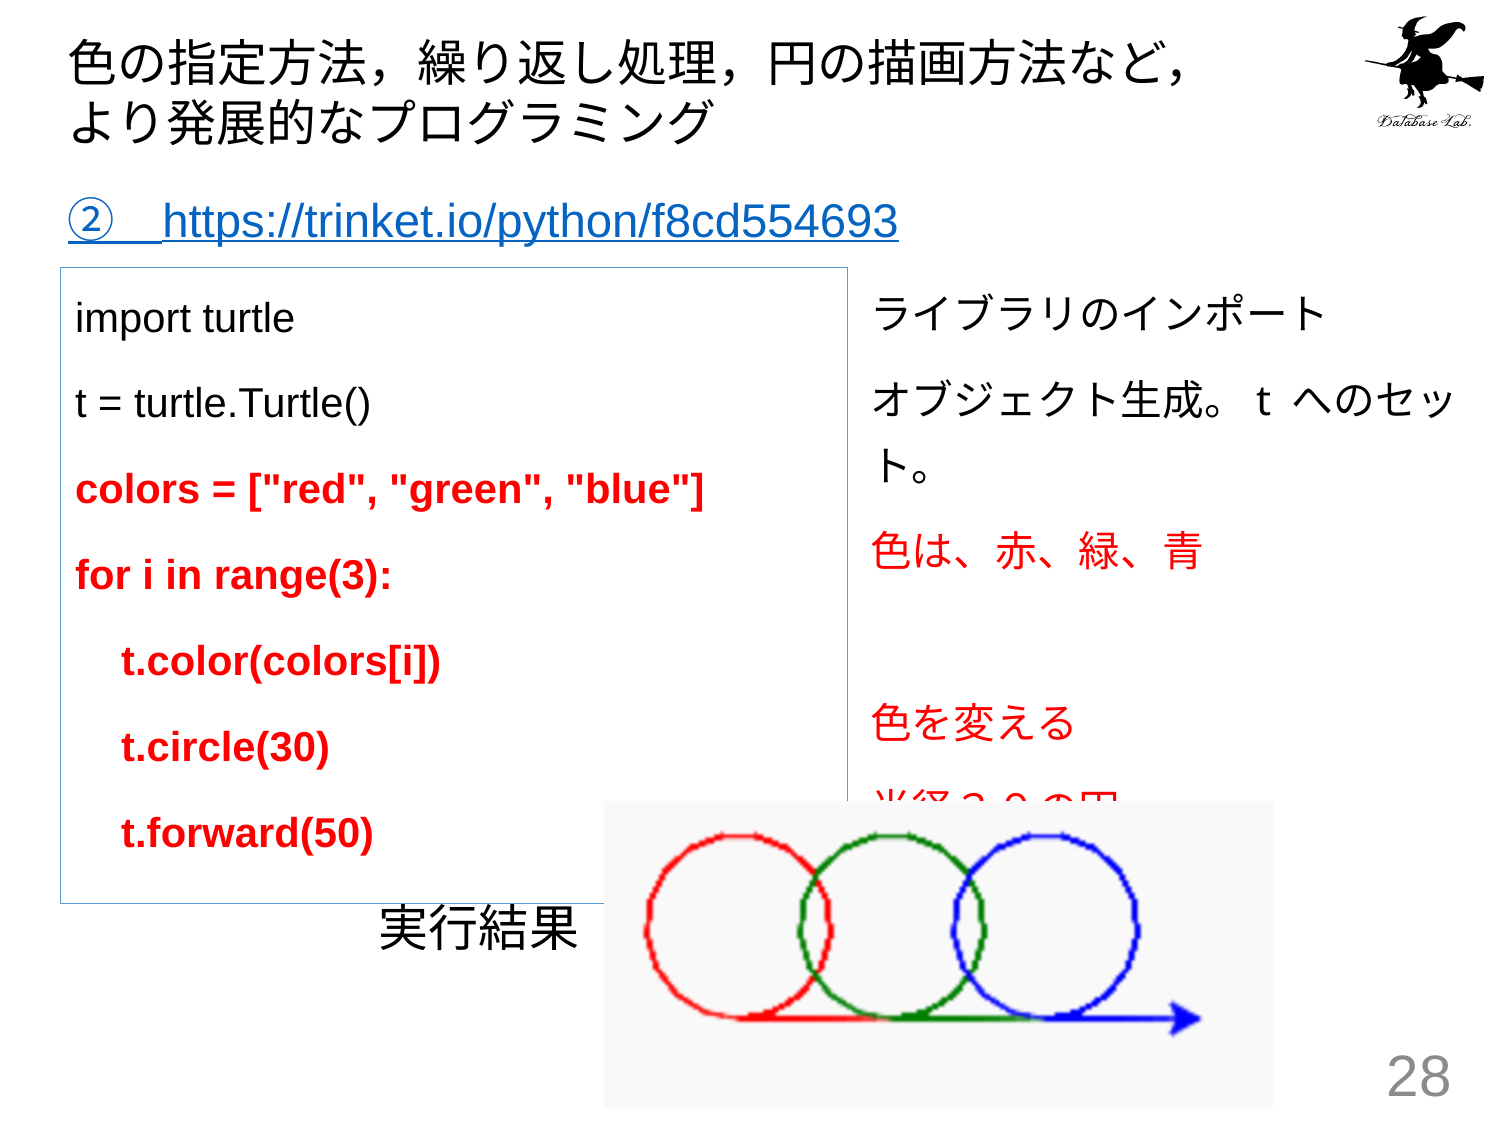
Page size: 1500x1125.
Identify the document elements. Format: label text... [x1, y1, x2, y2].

text_box 色の指定方法，繰り返し処理，円の描画方法など，より発展的なプログラミング [52, 24, 1233, 159]
picture [1362, 14, 1486, 130]
title ② https://trinket.io/python/f8cd554693 [52, 181, 1441, 259]
text_box ライブラリのインポート オブジェクト生成。t へのセット。 色は、赤、緑、青 色を変える 半径３０の円 前に50進む [858, 267, 1500, 341]
text_box 実行結果 [364, 888, 594, 964]
slide_number 28 [1273, 1042, 1467, 1103]
list import turtle t = turtle.Turtle() colors = ["red", "green", "blue"] for i in range(3): t.color(colors[i]) t.circle(30) t.forward(50) [60, 267, 848, 904]
picture [604, 801, 1273, 1108]
